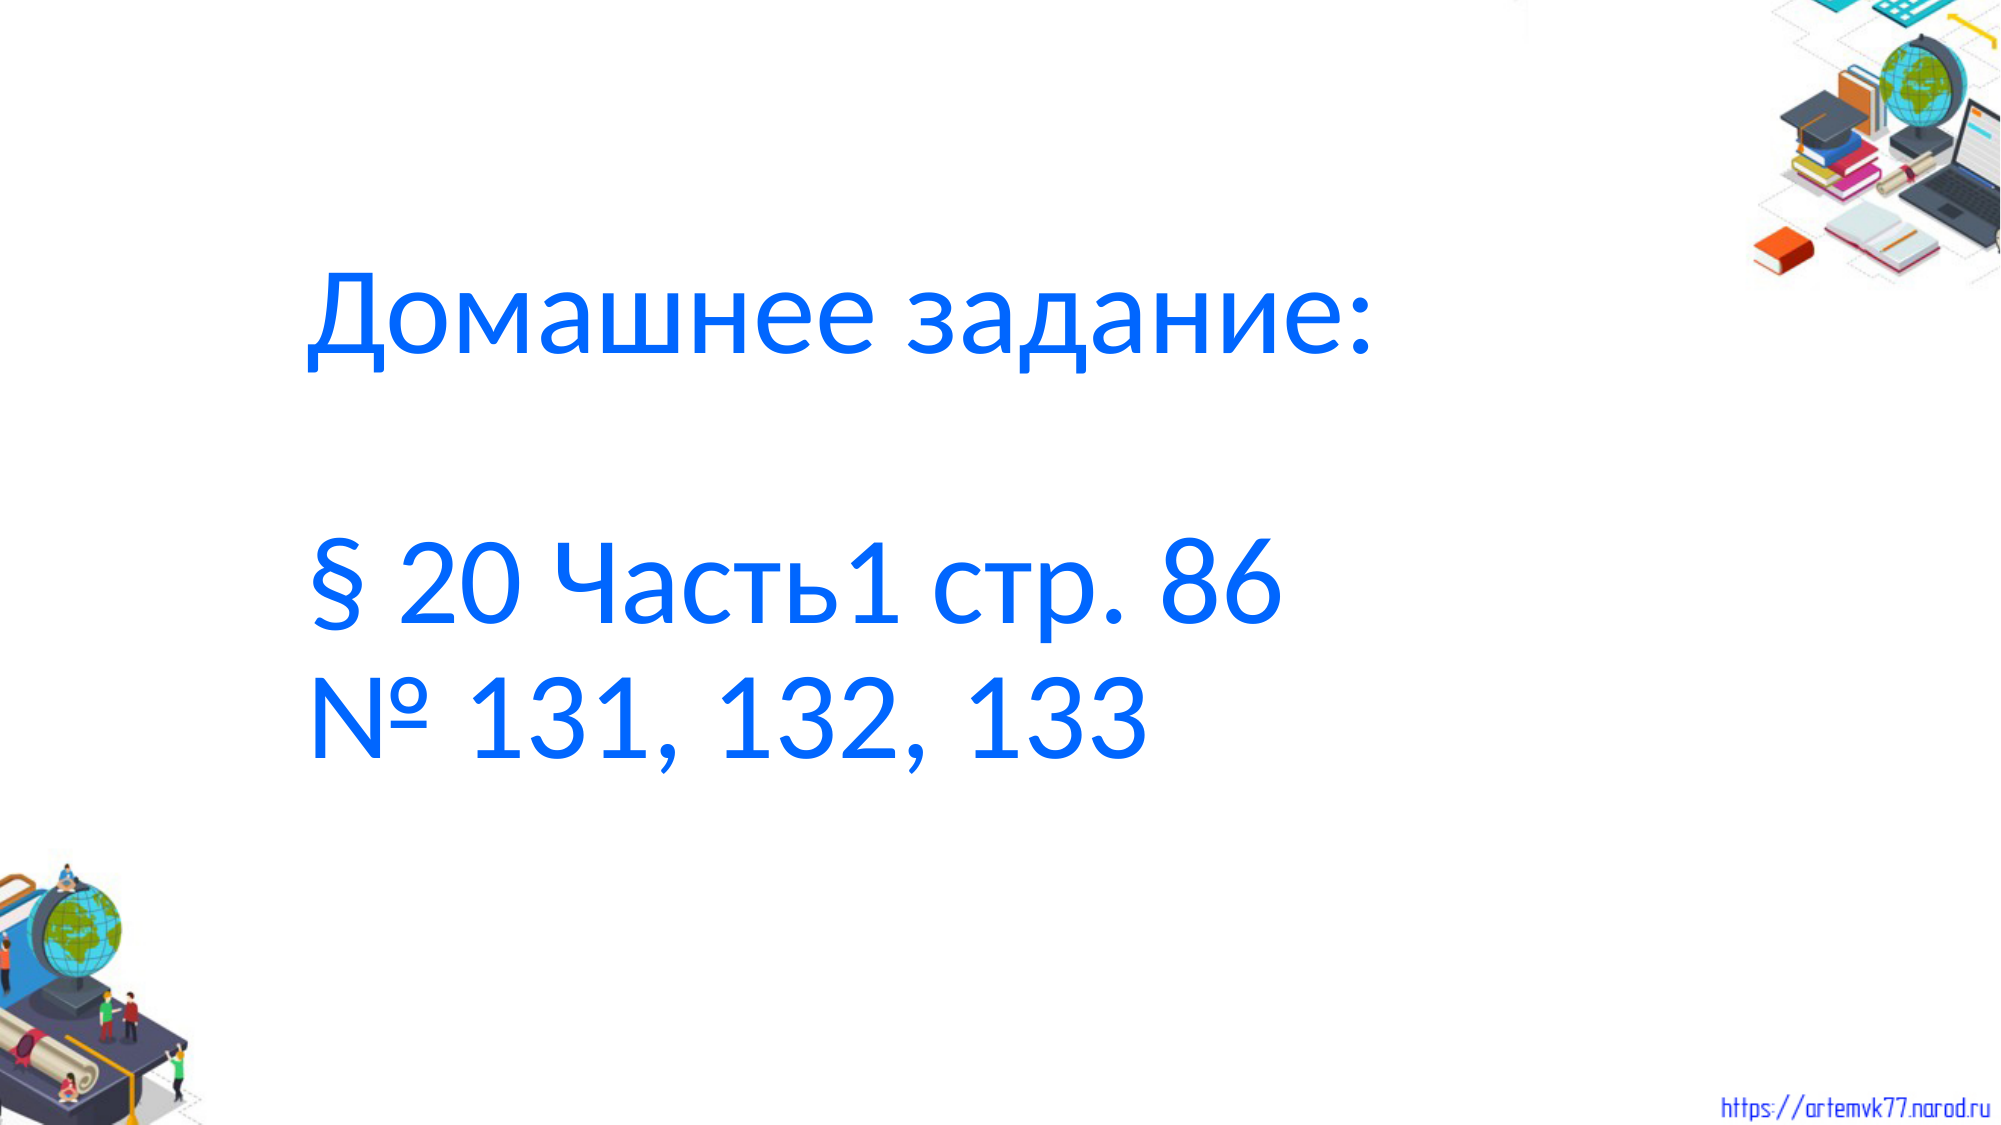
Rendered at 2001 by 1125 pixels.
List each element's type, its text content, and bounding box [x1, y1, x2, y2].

title Домашнее задание: § 20 Часть1 стр. 86 № 131, 132, 133 [291, 243, 1627, 787]
picture [0, 0, 2001, 1125]
